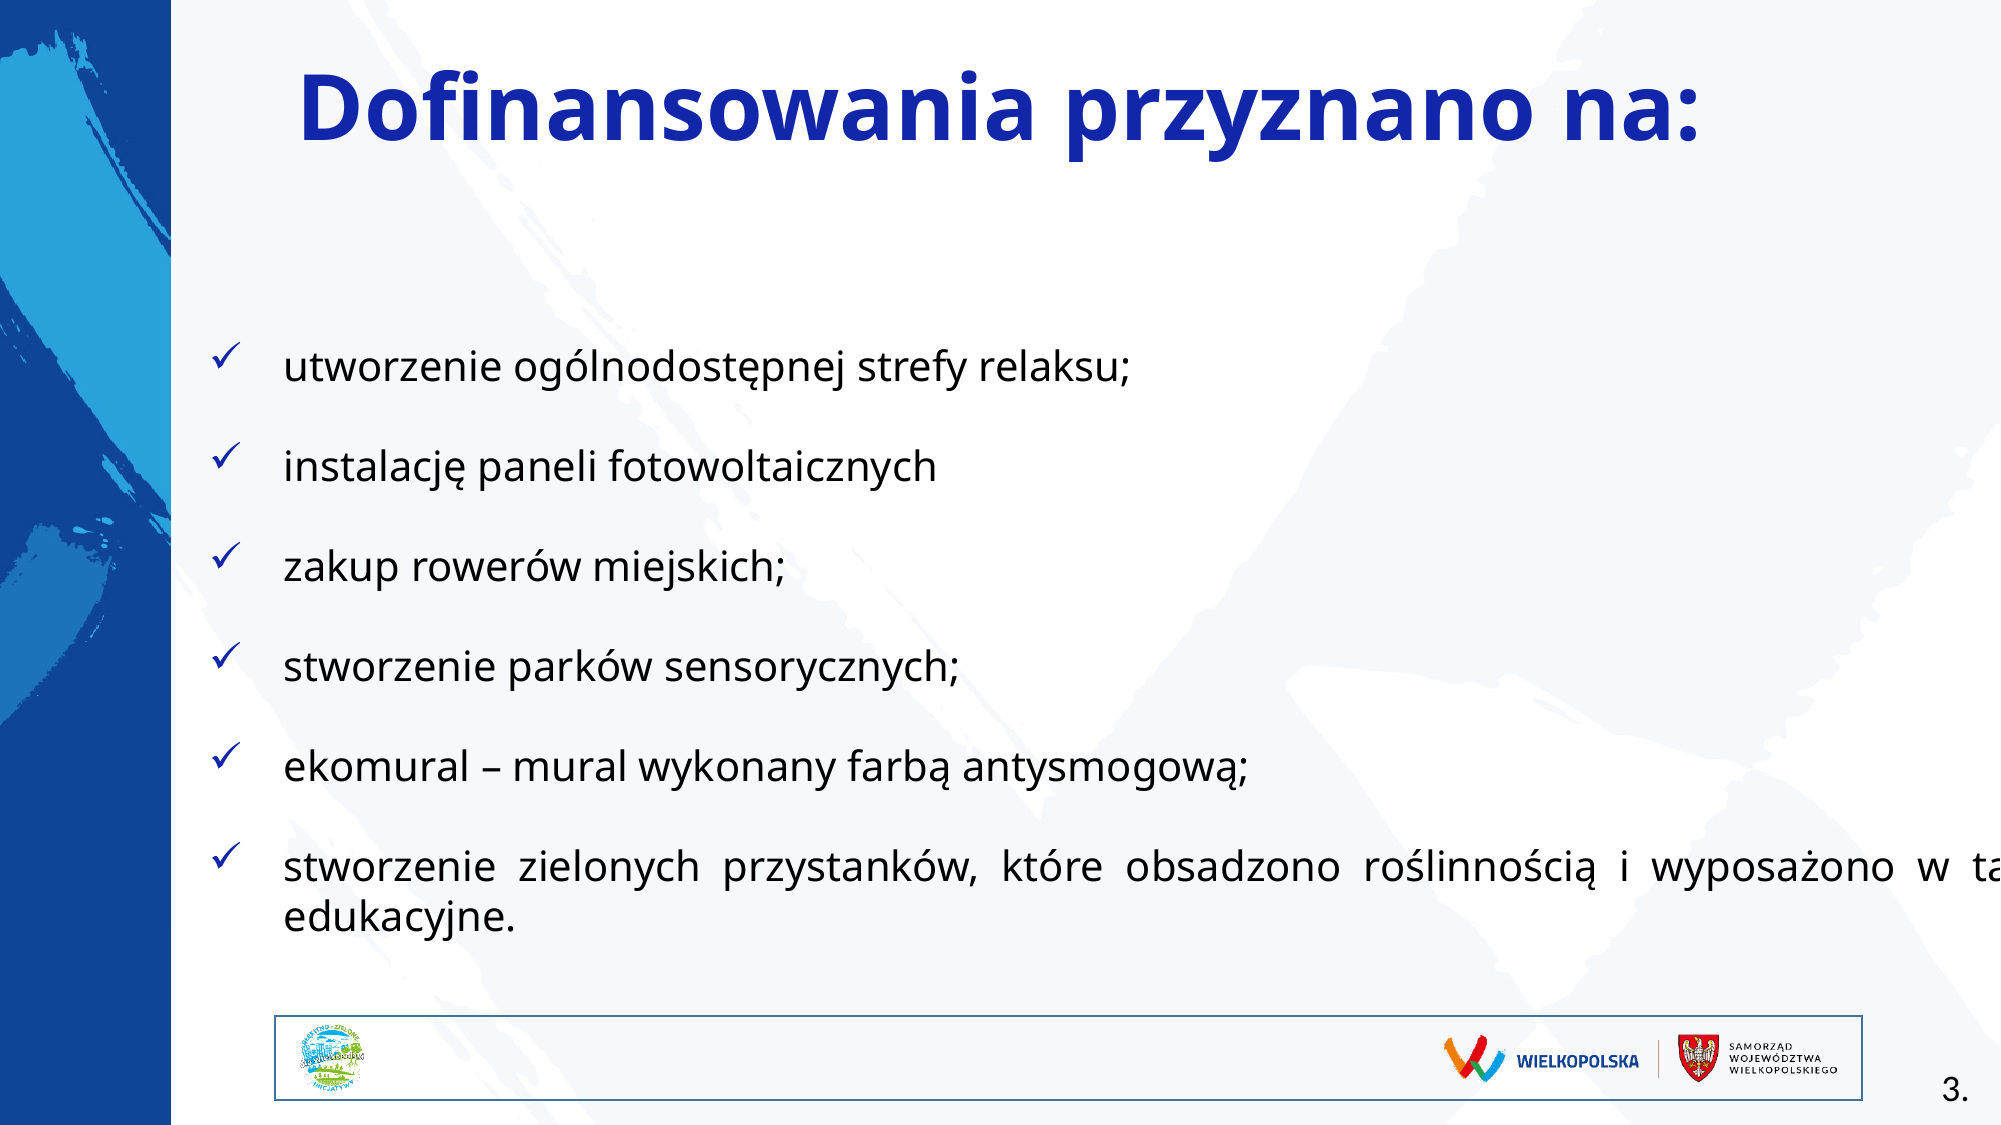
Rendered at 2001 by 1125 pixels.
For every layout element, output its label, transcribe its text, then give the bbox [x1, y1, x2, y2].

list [1419, 1021, 1863, 1096]
text_box utworzenie ogólnodostępnej strefy relaksu; instalację paneli fotowoltaicznych zakup rowerów miejskich; stworzenie parków sensorycznych; ekomural – mural wykonany farbą antysmogową; stworzenie zielonych przystanków, które obsadzono roślinnością i wyposażono w tablice edukacyjne. [193, 332, 2000, 993]
picture [0, 0, 2001, 1125]
text_box [274, 1015, 1863, 1101]
text_box 3. [1926, 1056, 2000, 1117]
title Dofinansowania przyznano na: [0, 2, 2000, 220]
